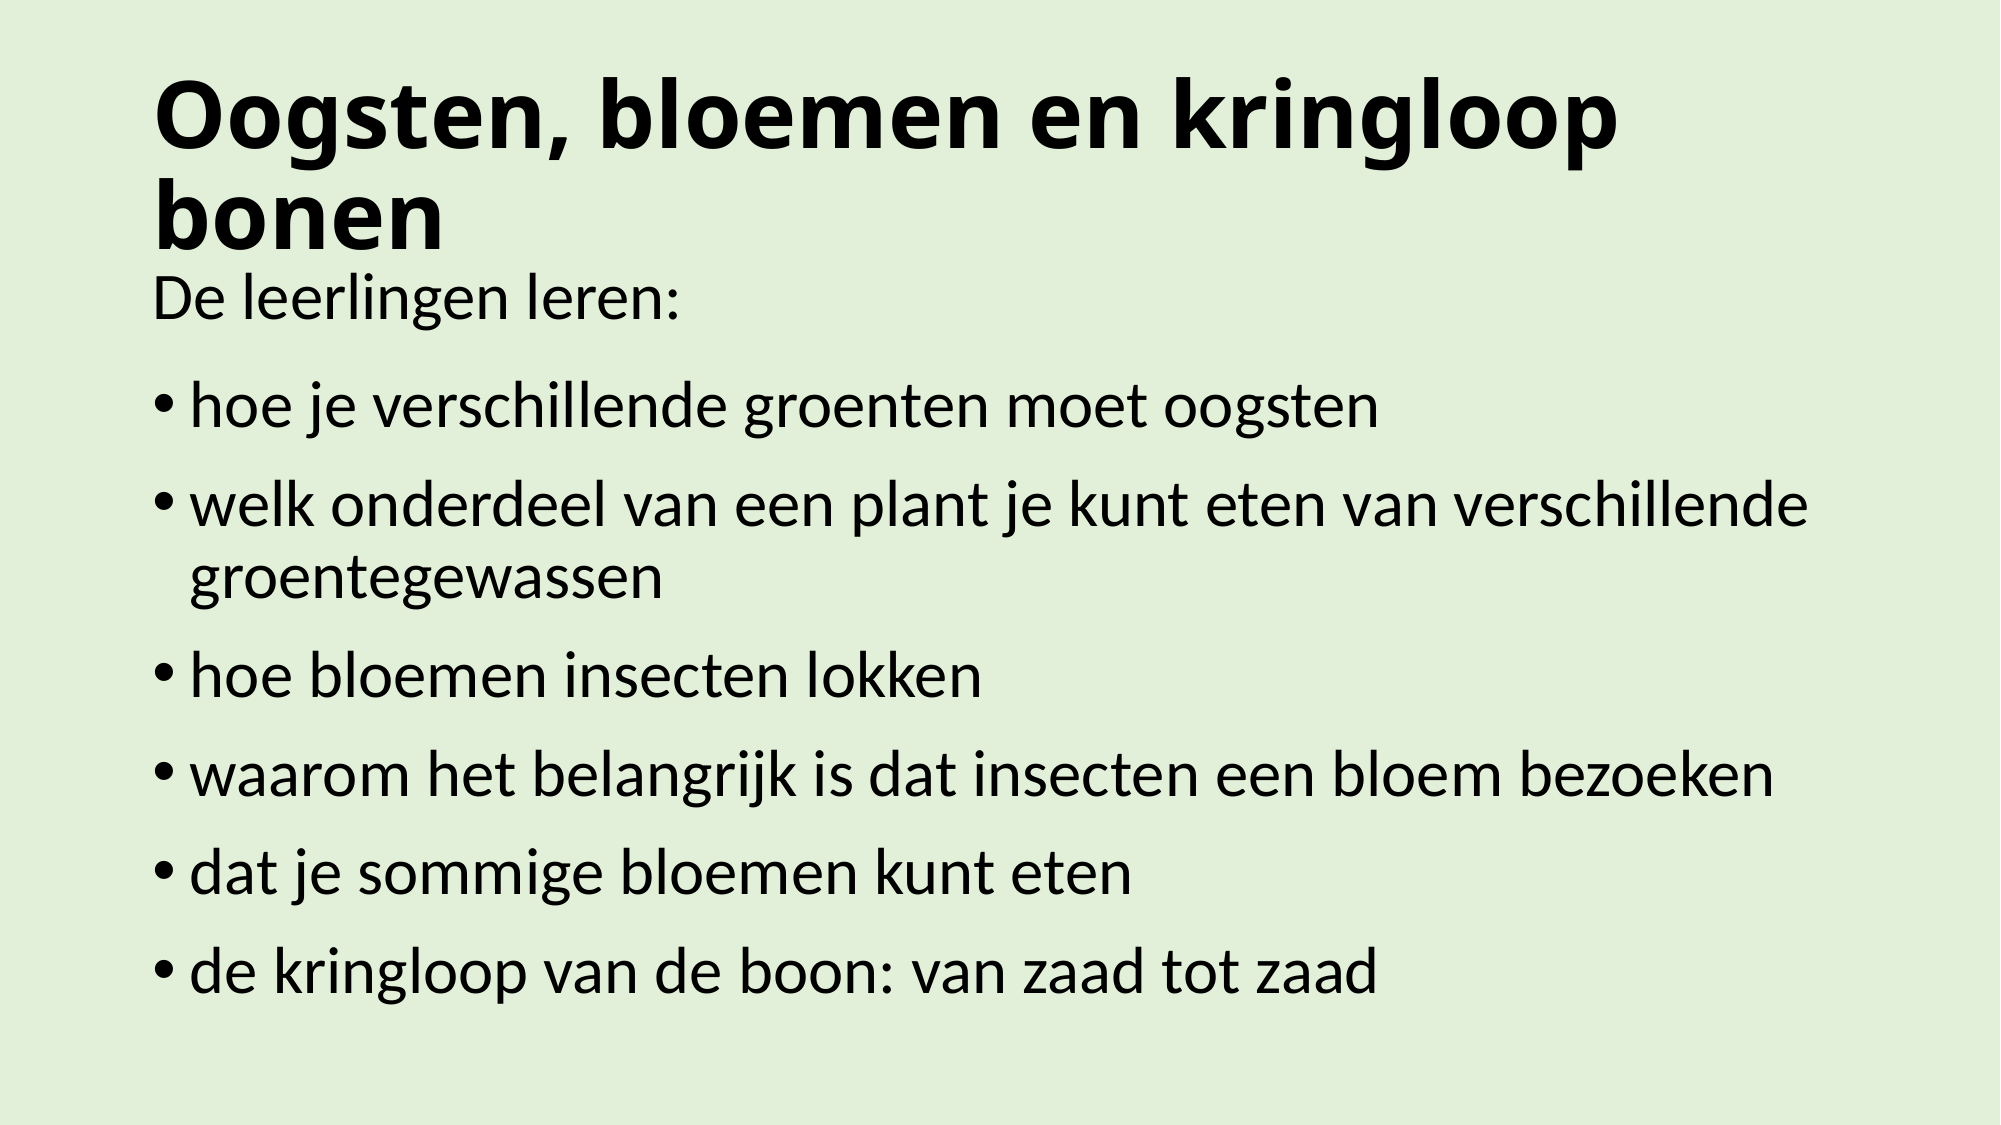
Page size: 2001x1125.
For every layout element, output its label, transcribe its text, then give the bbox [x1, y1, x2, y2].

list De leerlingen leren: hoe je verschillende groenten moet oogsten welk onderdeel van een plant je kunt eten van verschillende groentegewassen hoe bloemen insecten lokken waarom het belangrijk is dat insecten een bloem bezoeken dat je sommige bloemen kunt eten de kringloop van de boon: van zaad tot zaad [137, 239, 1863, 1066]
title Oogsten, bloemen en kringloop bonen [137, 59, 1863, 239]
